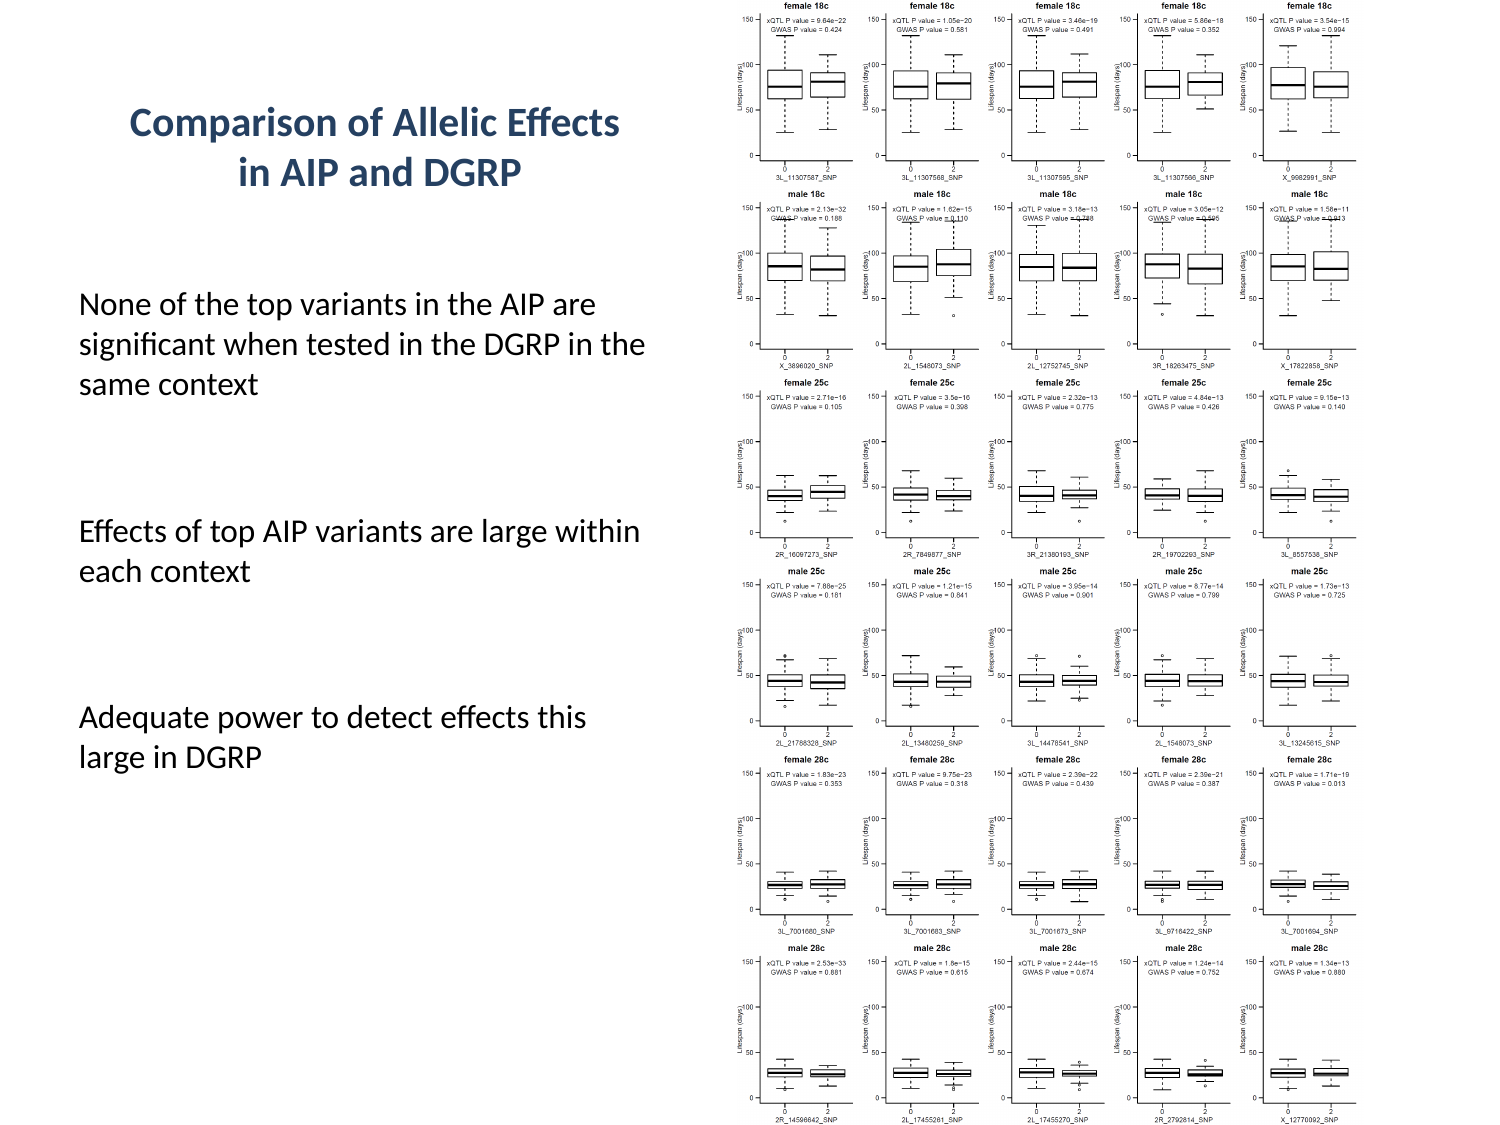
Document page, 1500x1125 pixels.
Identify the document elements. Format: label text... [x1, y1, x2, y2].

picture [737, 0, 1364, 1125]
text_box Effects of top AIP variants are large within each context [63, 501, 664, 596]
text_box Adequate power to detect effects this large in DGRP [63, 687, 664, 783]
text_box Comparison of Allelic Effects in AIP and DGRP [115, 87, 645, 203]
text_box None of the top variants in the AIP are significant when tested in the DGRP in the same context [63, 274, 664, 410]
